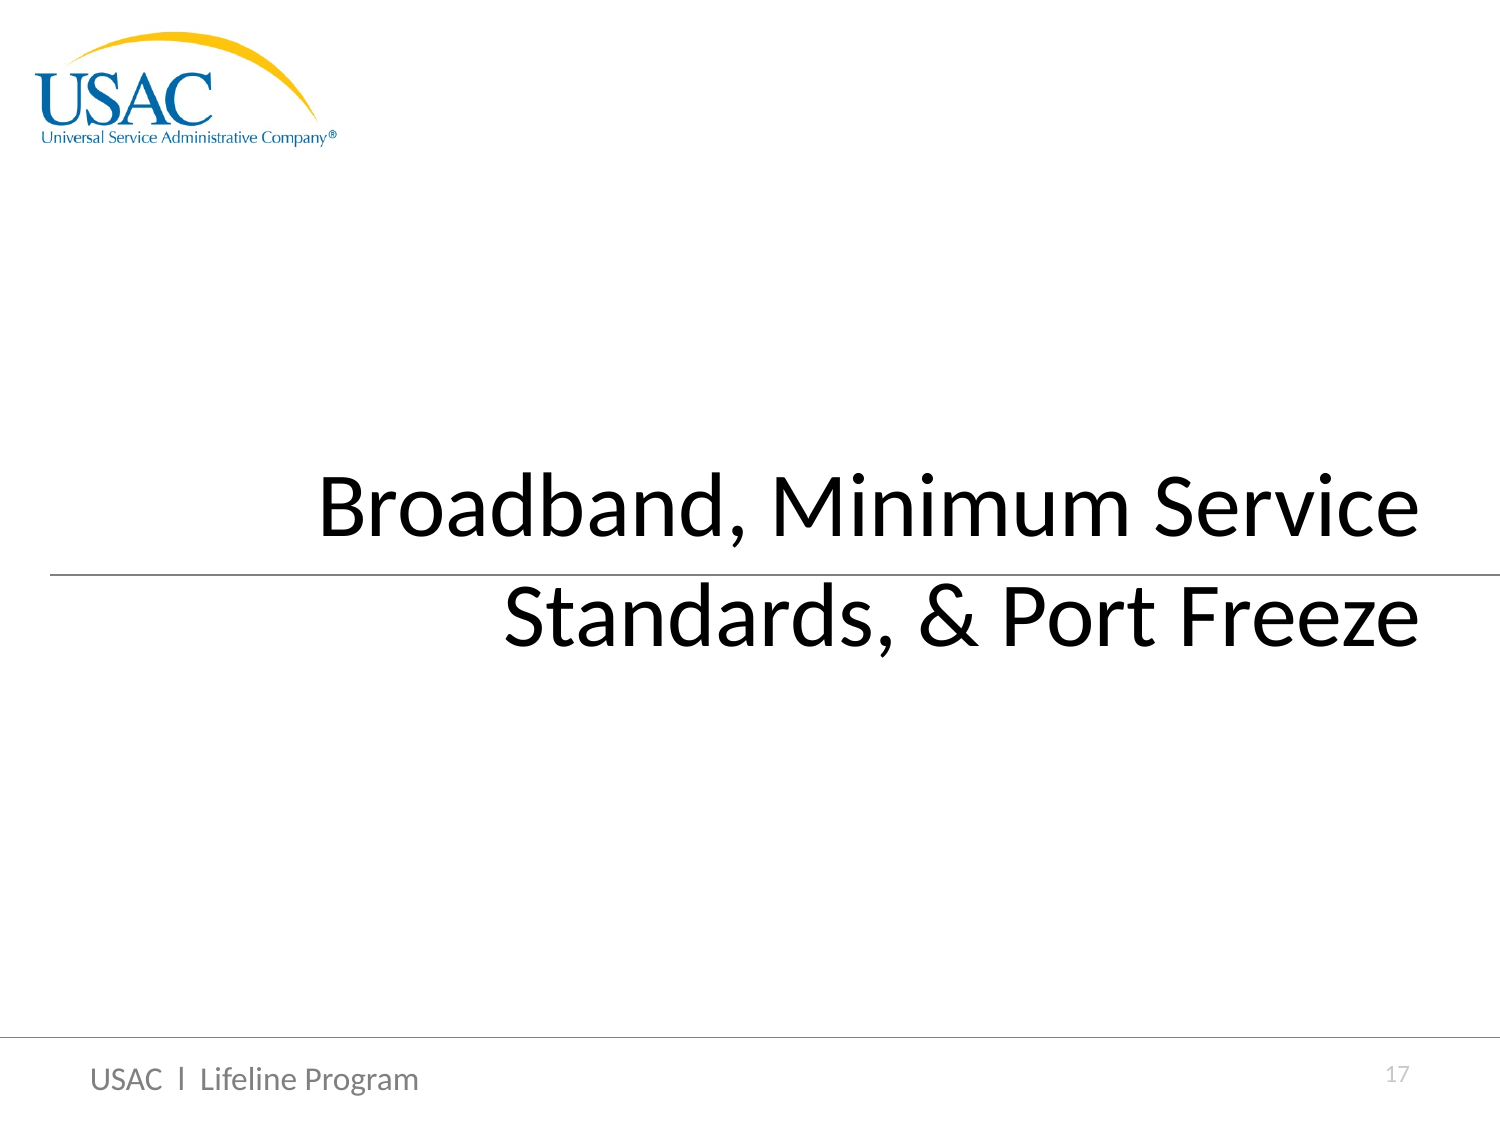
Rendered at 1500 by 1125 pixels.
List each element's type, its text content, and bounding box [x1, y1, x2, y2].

picture [9, 12, 366, 171]
slide_number 17 [1074, 1042, 1425, 1103]
text_box USAC l Lifeline Program [74, 1049, 750, 1105]
list Broadband, Minimum Service Standards, & Port Freeze [162, 437, 1438, 575]
